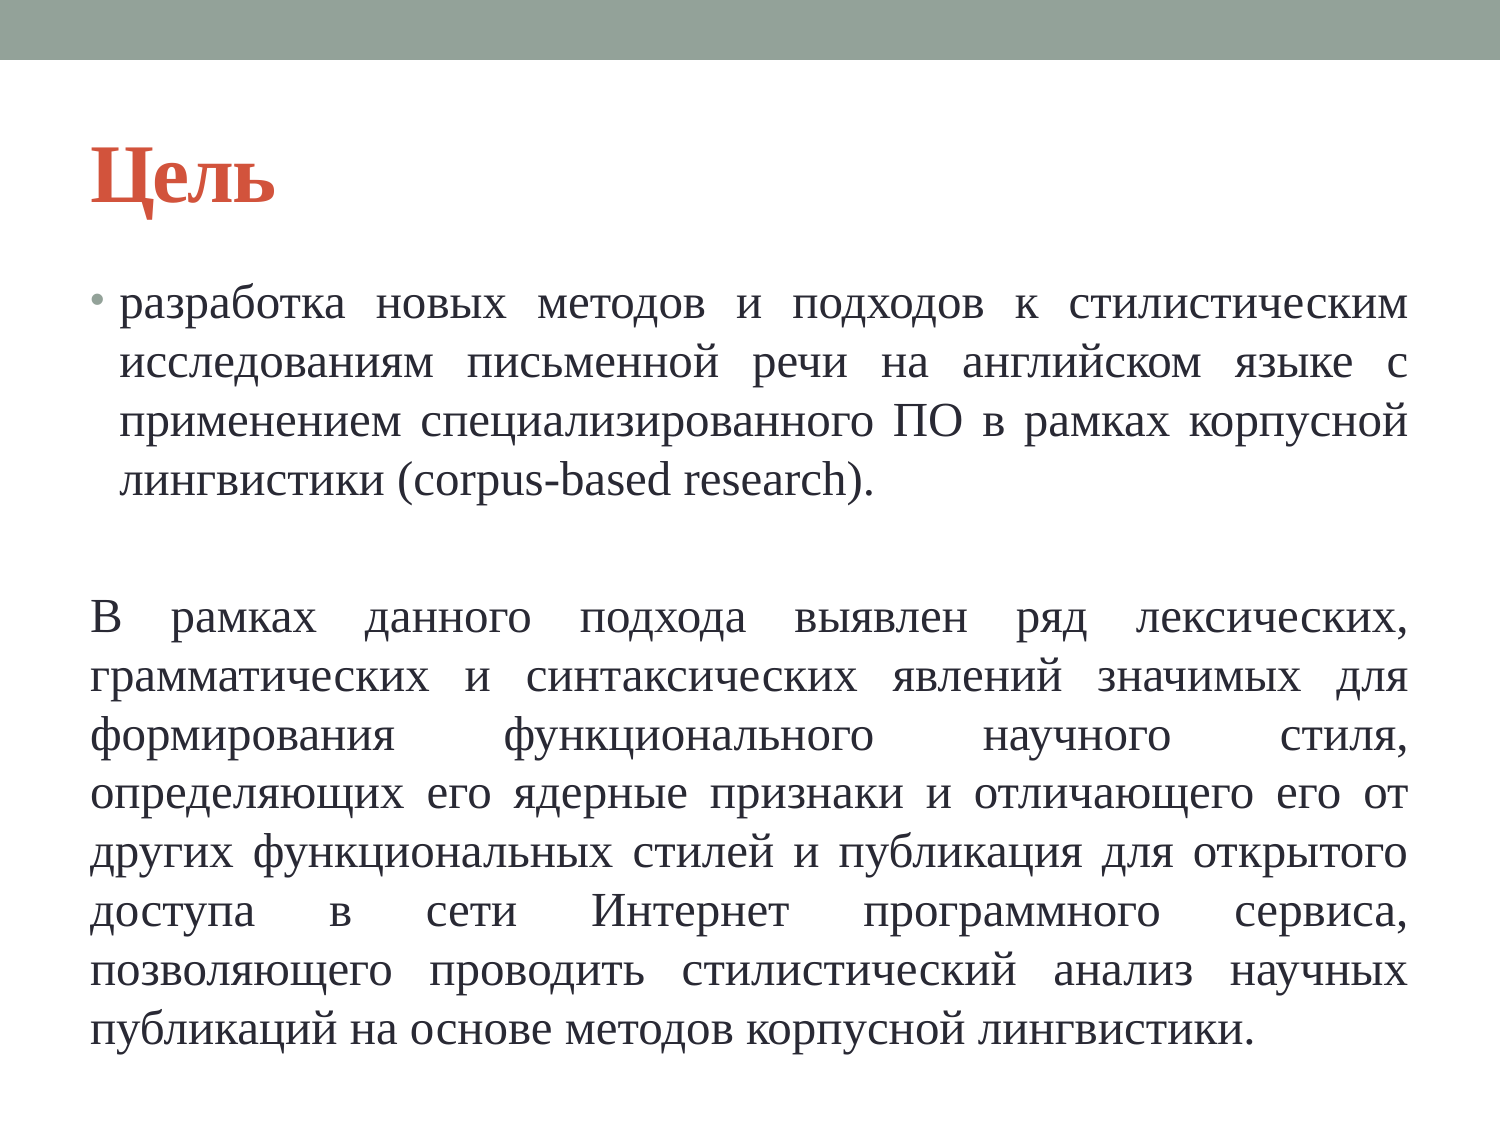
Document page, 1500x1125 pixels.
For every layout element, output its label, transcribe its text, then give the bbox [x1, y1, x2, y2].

list разработка новых методов и подходов к стилистическим исследованиям письменной речи на английском языке с применением специализированного ПО в рамках корпусной лингвистики (corpus-based research). В рамках данного подхода выявлен ряд лексических, грамматических и синтаксических явлений значимых для формирования функционального научного стиля, определяющих его ядерные признаки и отличающего его от других функциональных стилей и публикация для открытого доступа в сети Интернет программного сервиса, позволяющего проводить стилистический анализ научных публикаций на основе методов корпусной лингвистики. [75, 262, 1425, 1063]
title Цель [75, 87, 1425, 250]
